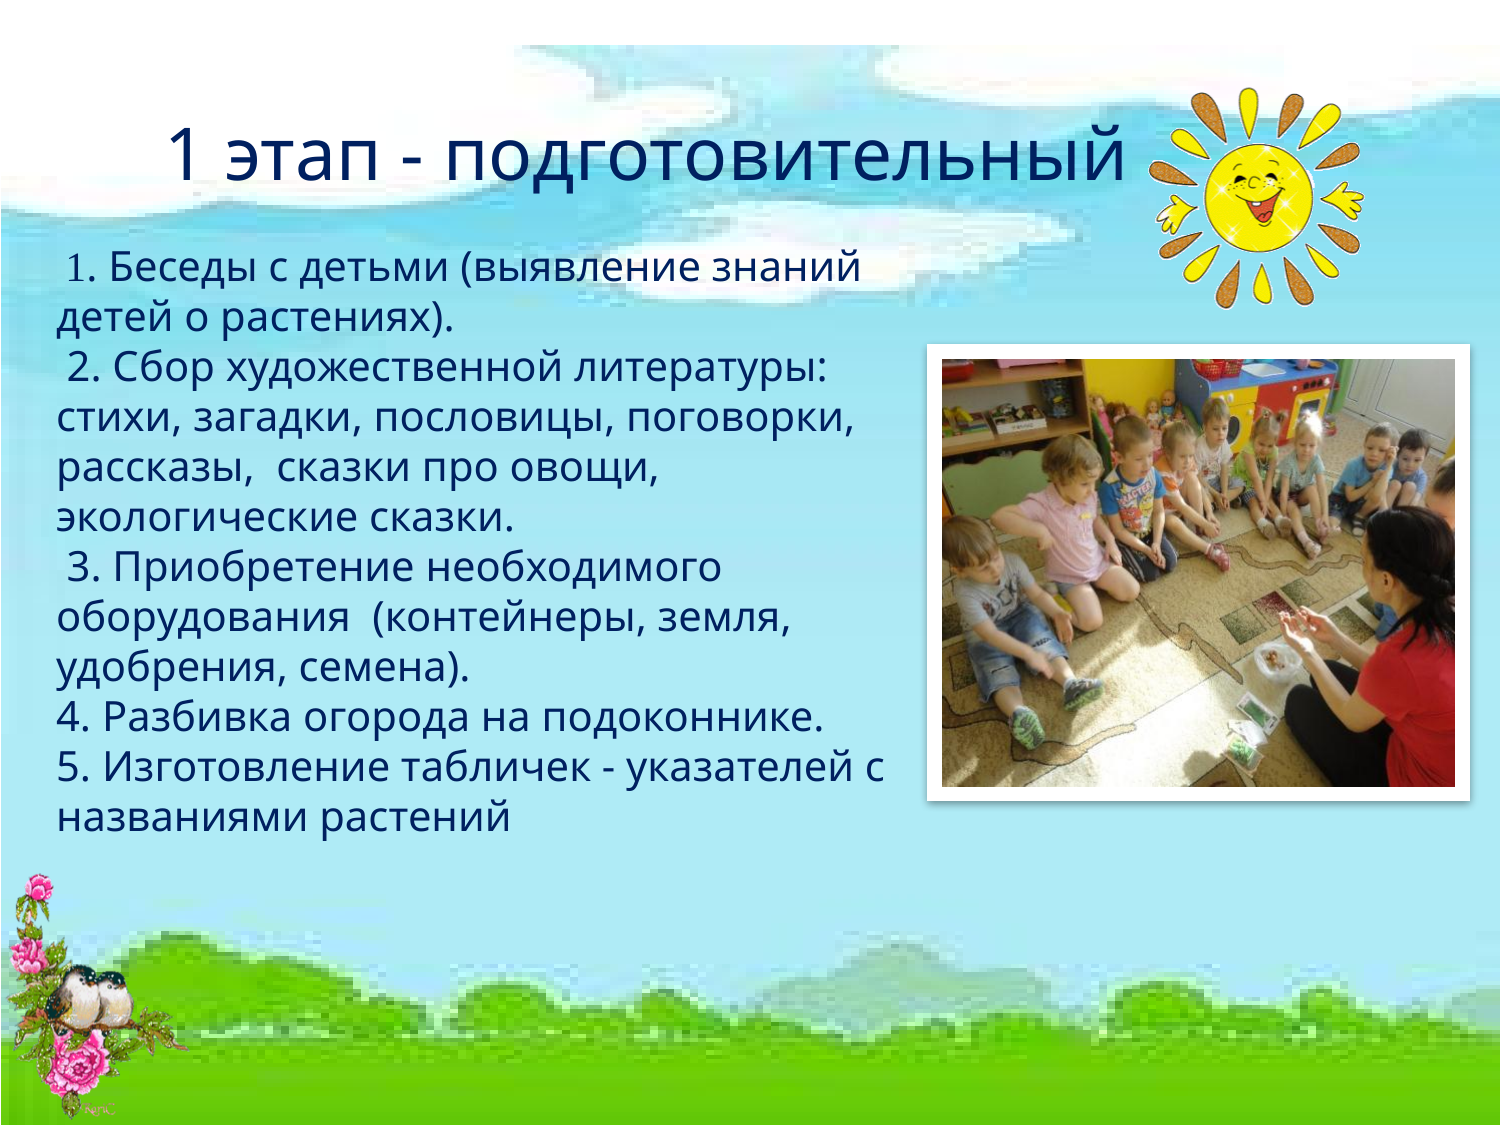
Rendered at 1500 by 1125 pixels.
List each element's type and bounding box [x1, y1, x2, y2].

picture [0, 870, 196, 1123]
picture [1116, 44, 1395, 324]
list [0, 44, 1500, 1125]
picture [941, 358, 1456, 788]
